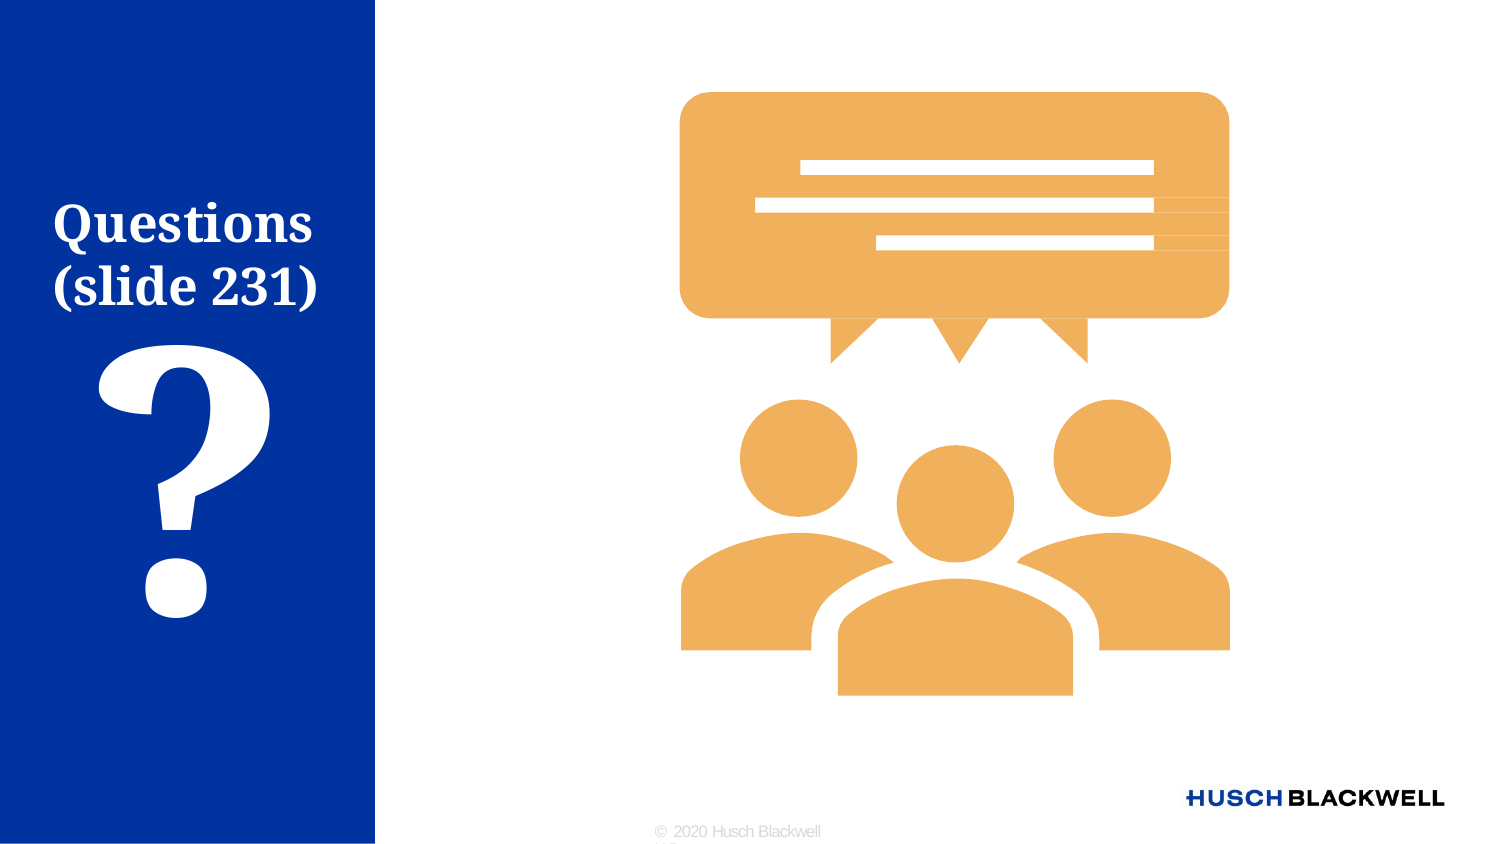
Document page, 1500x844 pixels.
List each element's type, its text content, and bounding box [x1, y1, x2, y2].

text_box ? [83, 240, 292, 691]
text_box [679, 91, 1231, 696]
footer © 2020 Husch Blackwell LLP [652, 823, 847, 844]
title Questions (slide 231) [50, 188, 350, 332]
text_box [1180, 784, 1448, 807]
